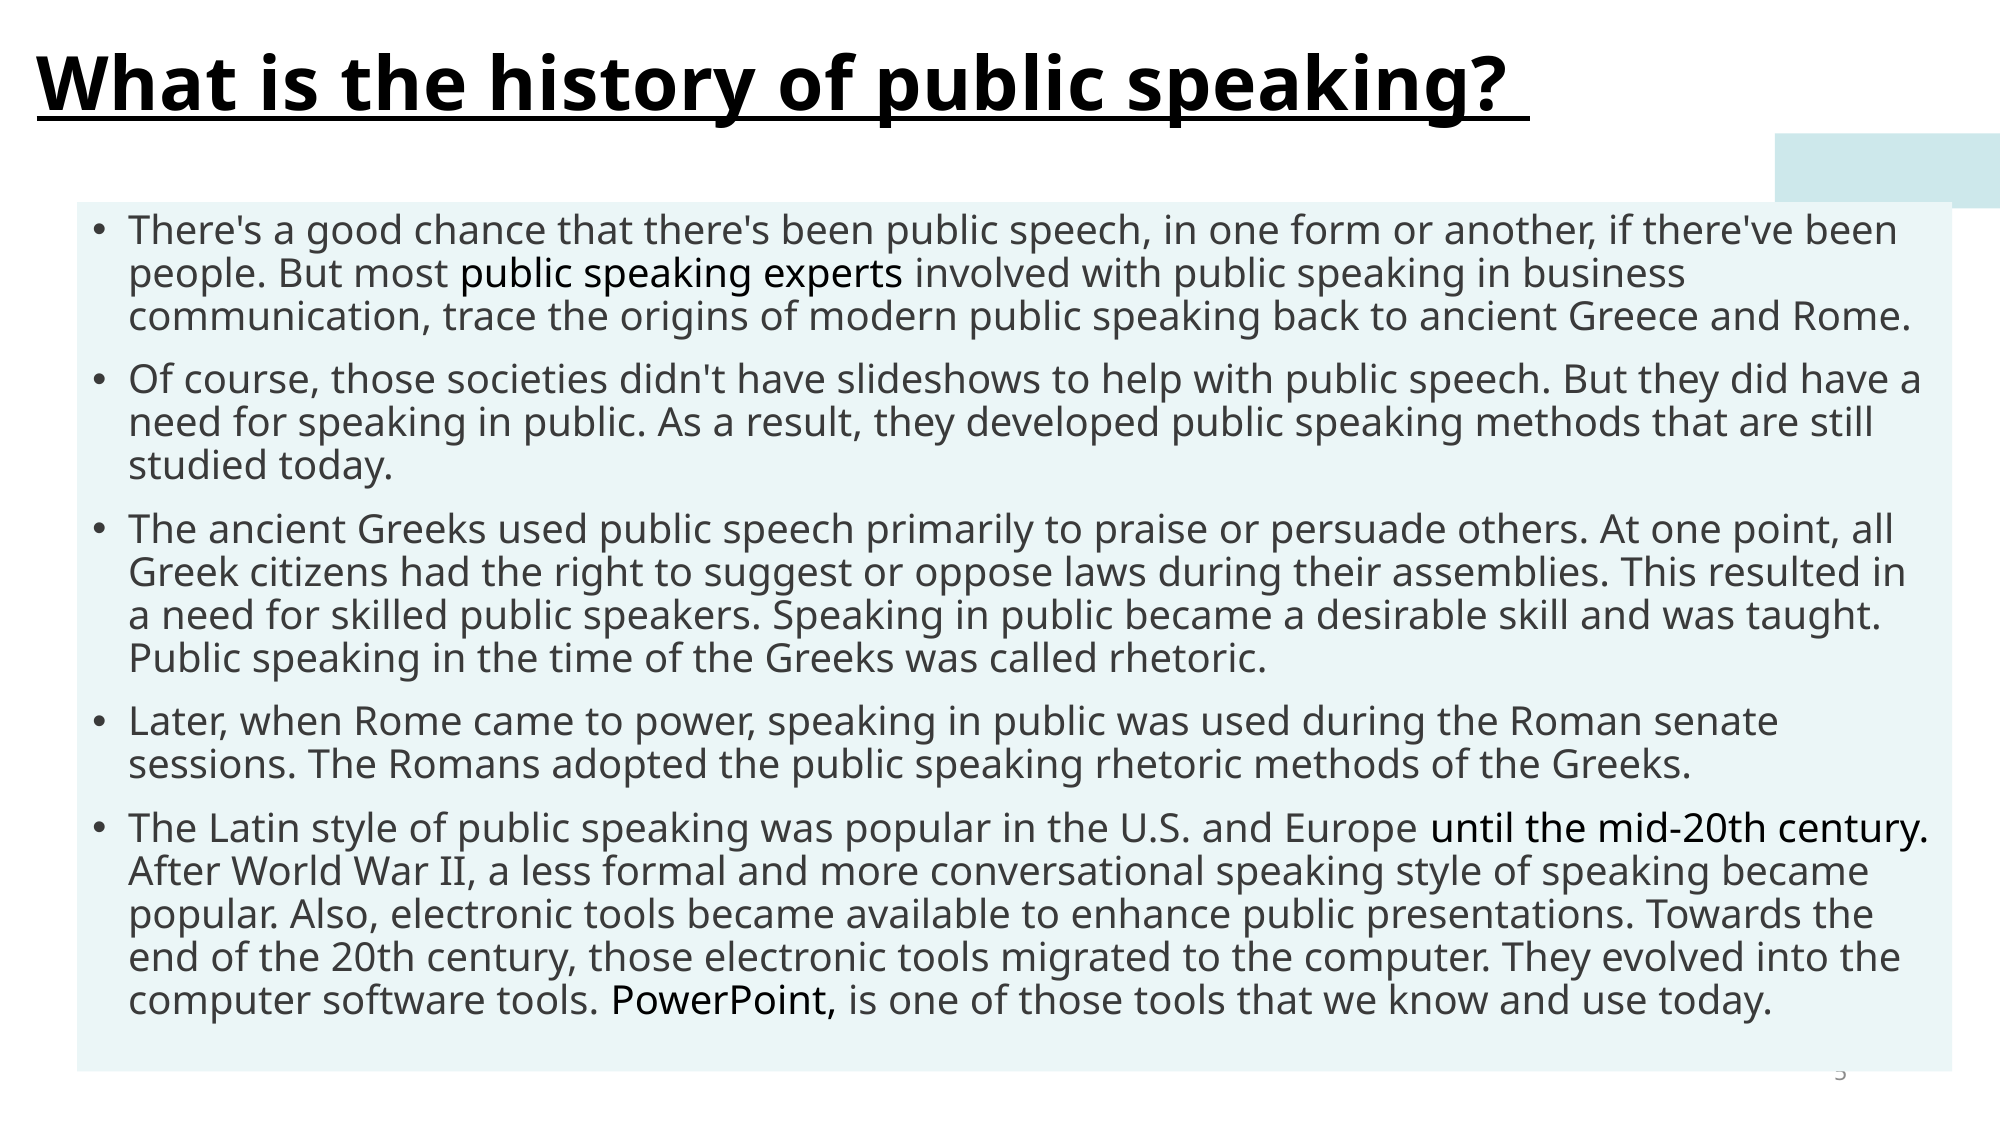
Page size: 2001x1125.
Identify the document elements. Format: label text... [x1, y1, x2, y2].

list There's a good chance that there's been public speech, in one form or another, if there've been people. But most public speaking experts involved with public speaking in business communication, trace the origins of modern public speaking back to ancient Greece and Rome. Of course, those societies didn't have slideshows to help with public speech. But they did have a need for speaking in public. As a result, they developed public speaking methods that are still studied today. The ancient Greeks used public speech primarily to praise or persuade others. At one point, all Greek citizens had the right to suggest or oppose laws during their assemblies. This resulted in a need for skilled public speakers. Speaking in public became a desirable skill and was taught. Public speaking in the time of the Greeks was called rhetoric. Later, when Rome came to power, speaking in public was used during the Roman senate sessions. The Romans adopted the public speaking rhetoric methods of the Greeks. The Latin style of public speaking was popular in the U.S. and Europe until the mid-20th century. After World War II, a less formal and more conversational speaking style of speaking became popular. Also, electronic tools became available to enhance public presentations. Towards the end of the 20th century, those electronic tools migrated to the computer. They evolved into the computer software tools. PowerPoint, is one of those tools that we know and use today. [77, 202, 1953, 1072]
title What is the history of public speaking? [21, 10, 1872, 162]
slide_number 5 [1412, 1042, 1863, 1103]
